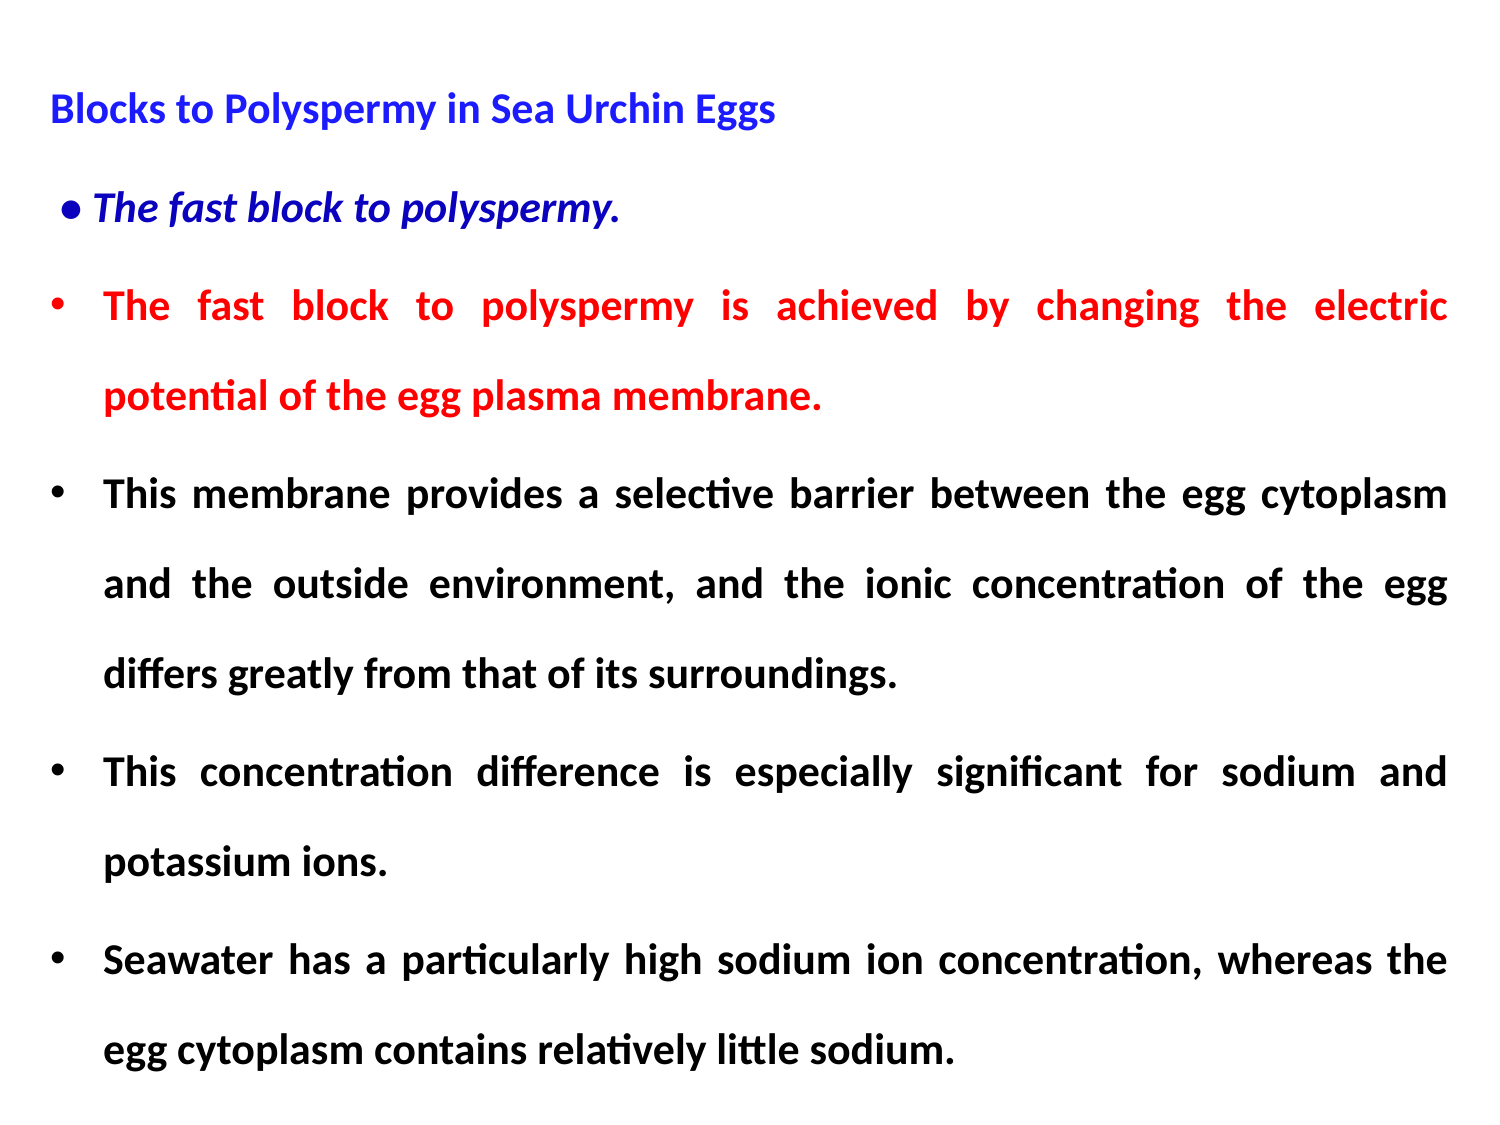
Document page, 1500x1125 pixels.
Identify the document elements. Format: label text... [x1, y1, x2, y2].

list Blocks to Polyspermy in Sea Urchin Eggs • The fast block to polyspermy. The fast block to polyspermy is achieved by changing the electric potential of the egg plasma membrane. This membrane provides a selective barrier between the egg cytoplasm and the outside environment, and the ionic concentration of the egg differs greatly from that of its surroundings. This concentration difference is especially significant for sodium and potassium ions. Seawater has a particularly high sodium ion concentration, whereas the egg cytoplasm contains relatively little sodium. [35, 35, 1465, 1090]
